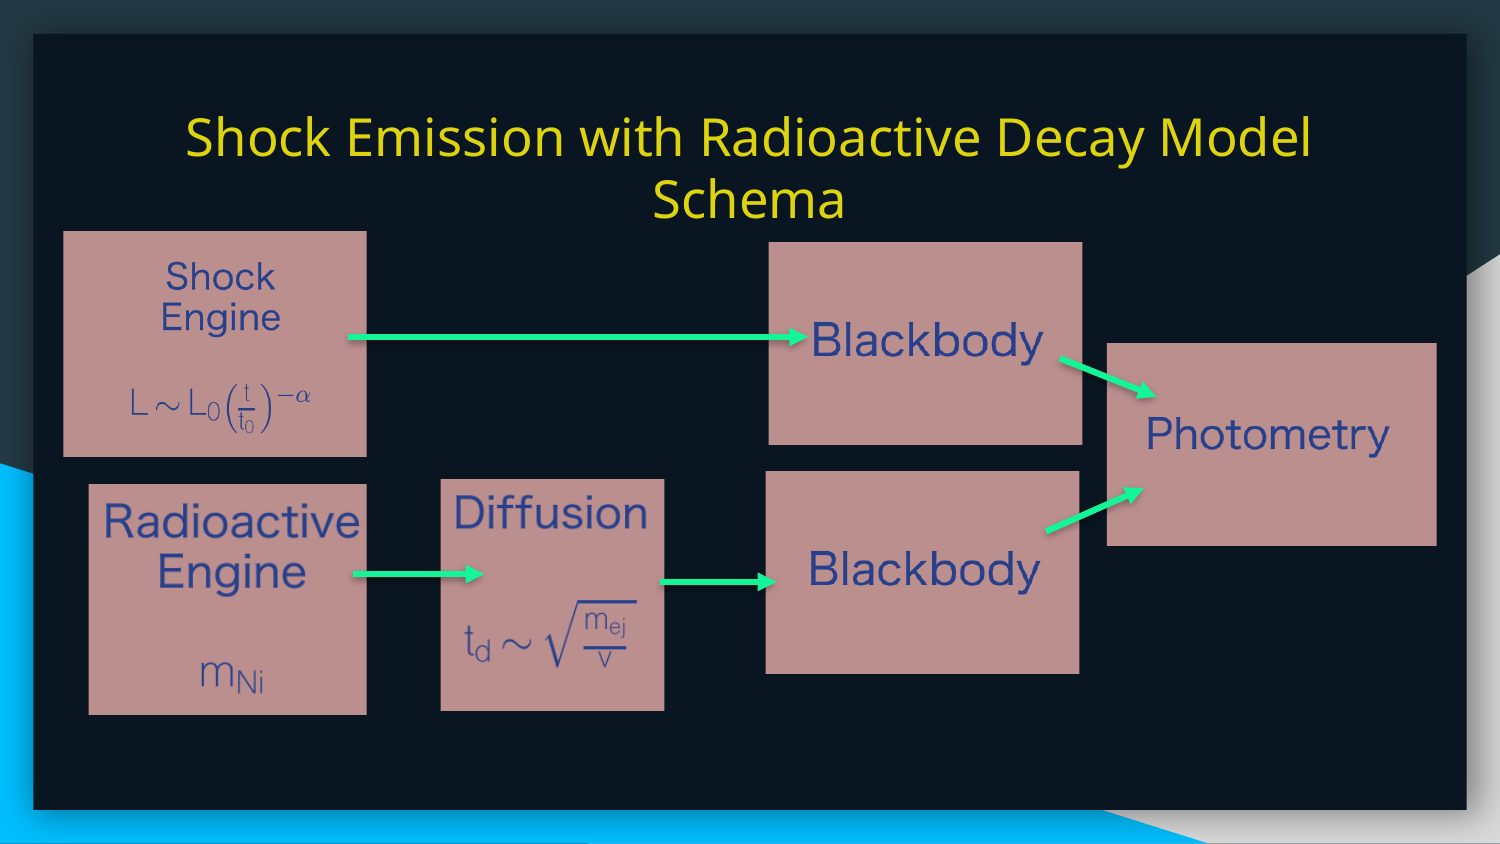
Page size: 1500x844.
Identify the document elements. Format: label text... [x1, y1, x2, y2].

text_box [1045, 487, 1145, 532]
picture [62, 231, 367, 457]
picture [765, 471, 1080, 674]
picture [1106, 342, 1437, 547]
picture [768, 242, 1083, 445]
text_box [1059, 358, 1157, 398]
picture [440, 479, 665, 711]
title Shock Emission with Radioactive Decay Model Schema [134, 88, 1366, 246]
picture [88, 484, 367, 715]
